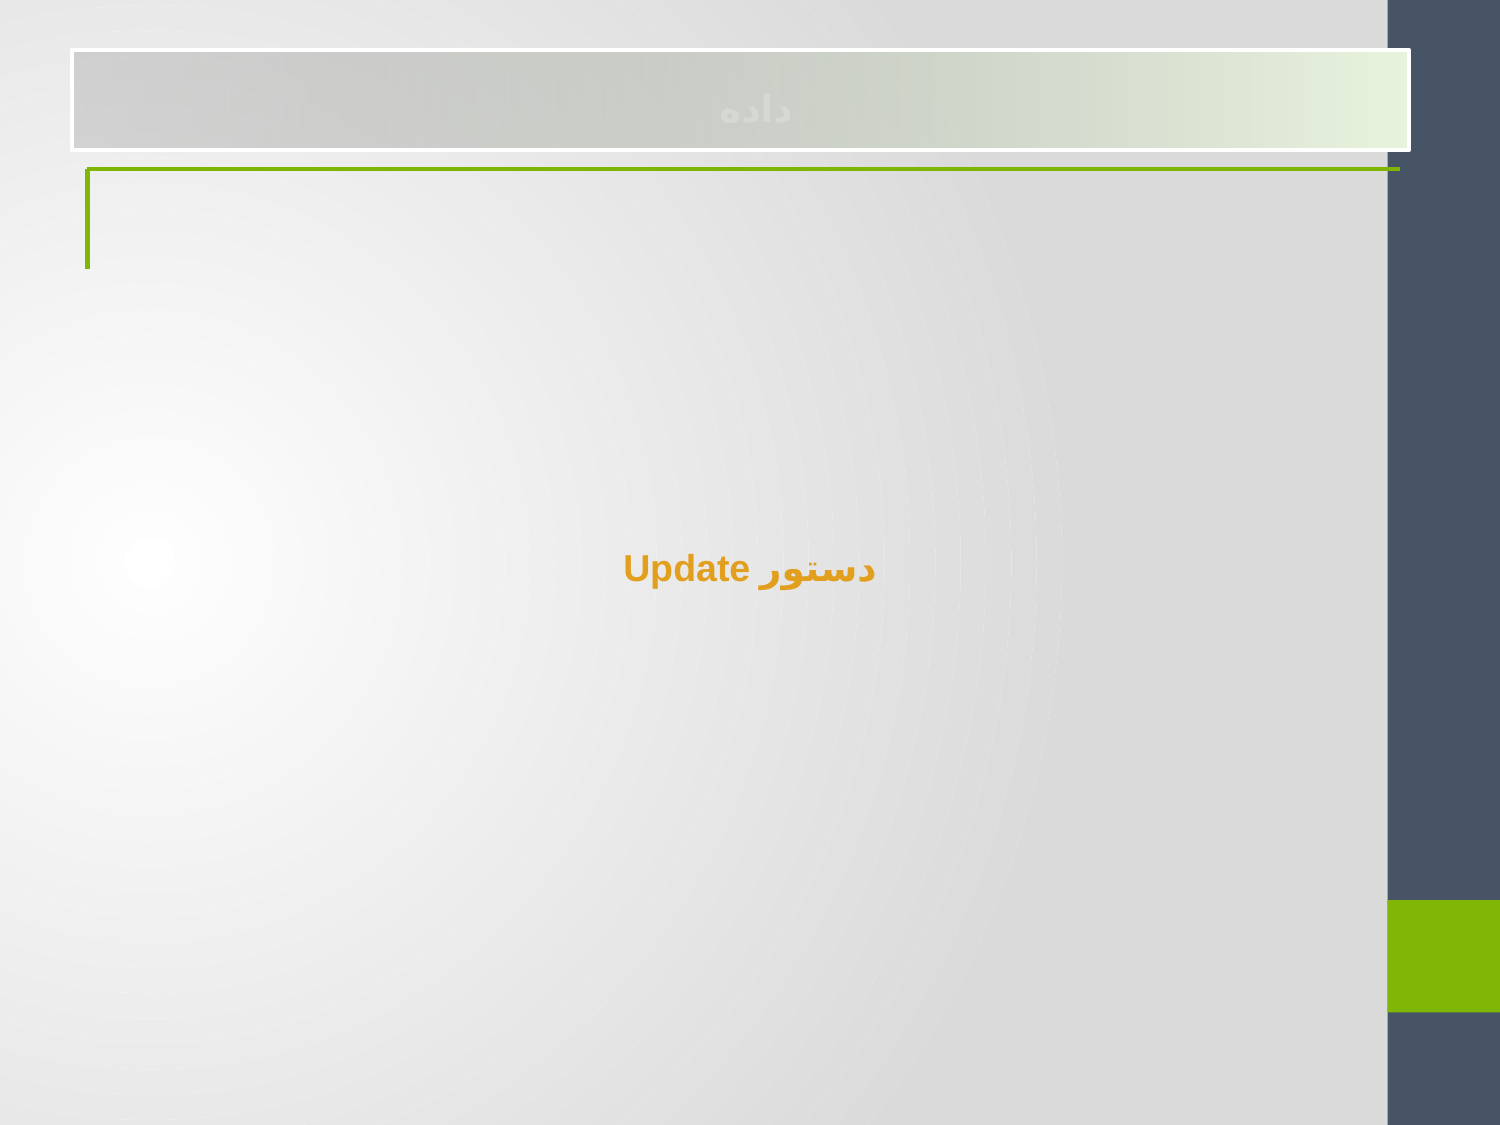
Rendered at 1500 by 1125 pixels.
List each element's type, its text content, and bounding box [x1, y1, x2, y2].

text_box دستور Update [608, 527, 892, 597]
text_box [70, 48, 1411, 152]
